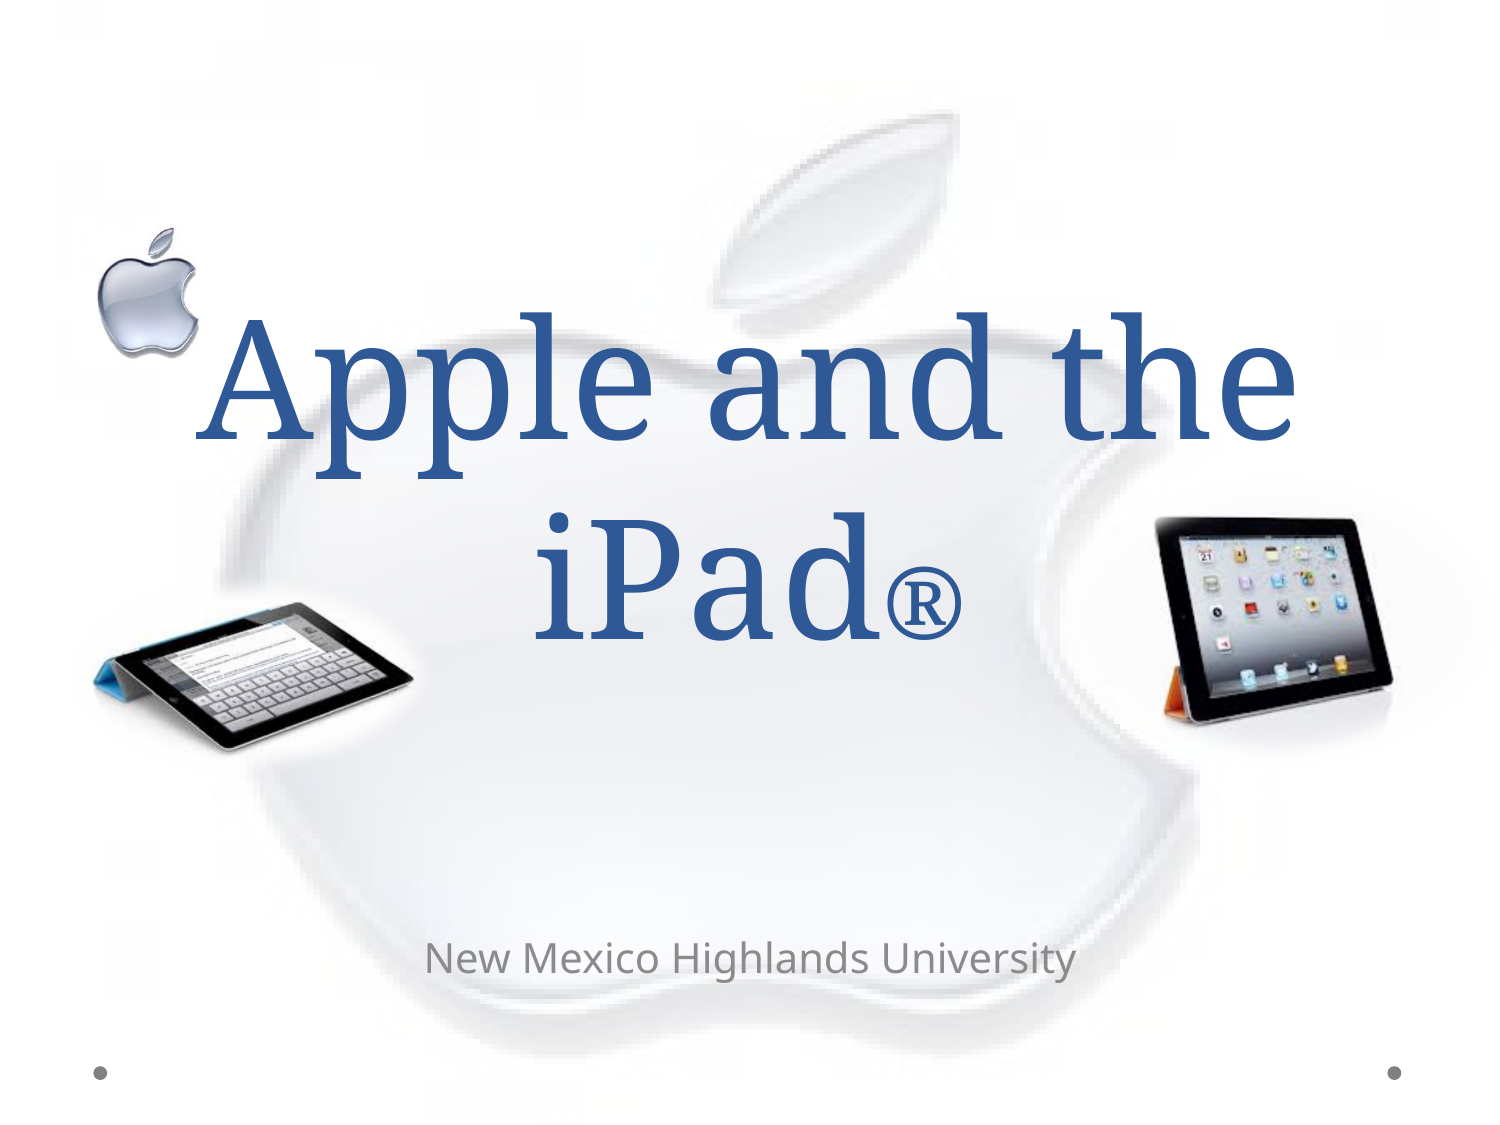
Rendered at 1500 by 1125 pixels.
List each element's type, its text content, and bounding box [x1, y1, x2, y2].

subtitle New Mexico Highlands University [225, 812, 1275, 1013]
title Apple and the iPad® [112, 99, 1388, 800]
picture [74, 212, 230, 367]
picture [1058, 474, 1497, 767]
picture [62, 568, 443, 782]
